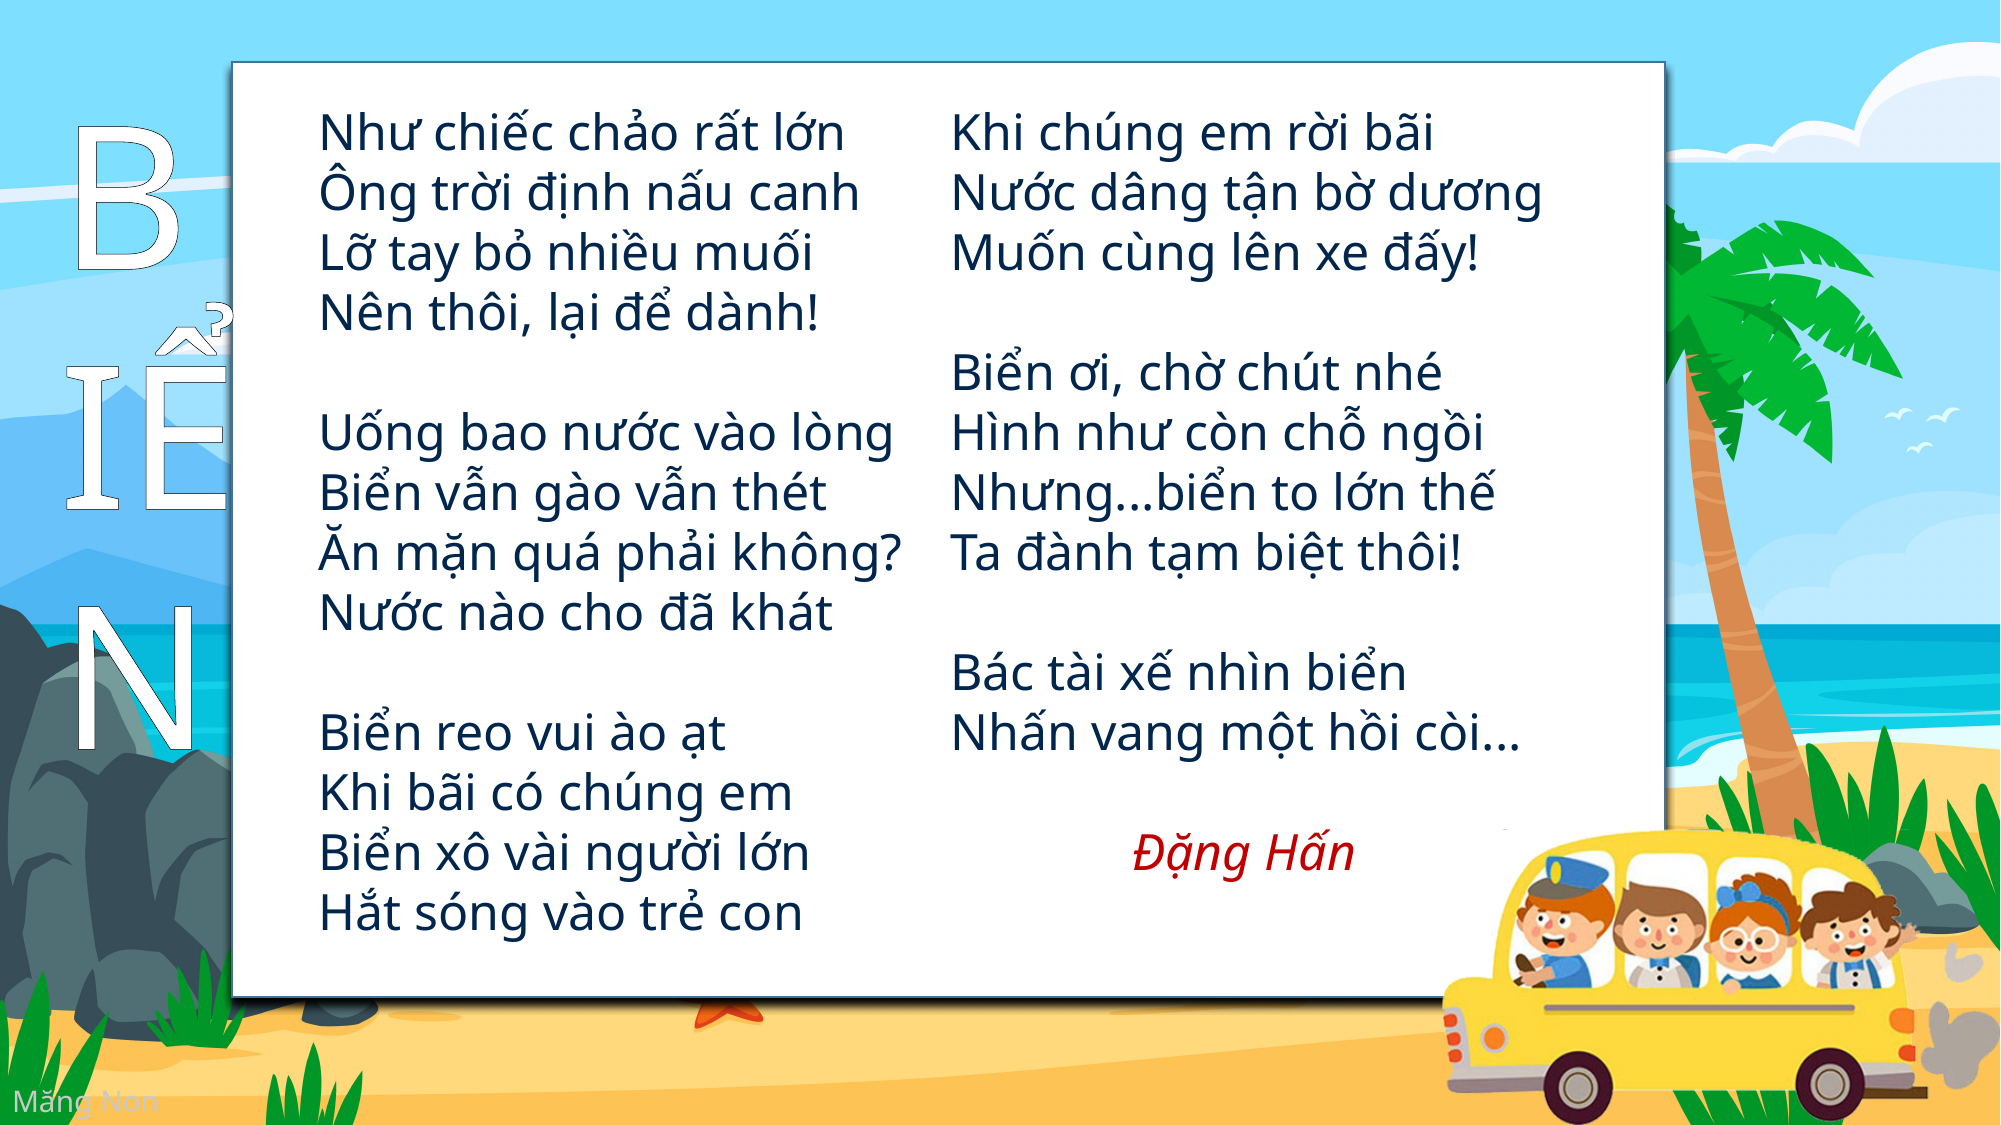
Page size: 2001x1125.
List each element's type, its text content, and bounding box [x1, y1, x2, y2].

picture [0, 0, 2001, 1125]
text_box BIỂN [44, 62, 253, 797]
text_box [231, 61, 1666, 998]
text_box Như chiếc chảo rất lớn Ông trời định nấu canh Lỡ tay bỏ nhiều muối Nên thôi, lại để dành! Uống bao nước vào lòng Biển vẫn gào vẫn thét Ăn mặn quá phải không? Nước nào cho đã khát Biển reo vui ào ạt Khi bãi có chúng em Biển xô vài người lớn Hắt sóng vào trẻ con Chiều, biển trở nên buồn Khi chúng em rời bãi Nước dâng tận bờ dương Muốn cùng lên xe đấy! Biển ơi, chờ chút nhé Hình như còn chỗ ngồi Nhưng...biển to lớn thế Ta đành tạm biệt thôi! Bác tài xế nhìn biển Nhấn vang một hồi còi... Đặng Hấn [303, 92, 1597, 1125]
